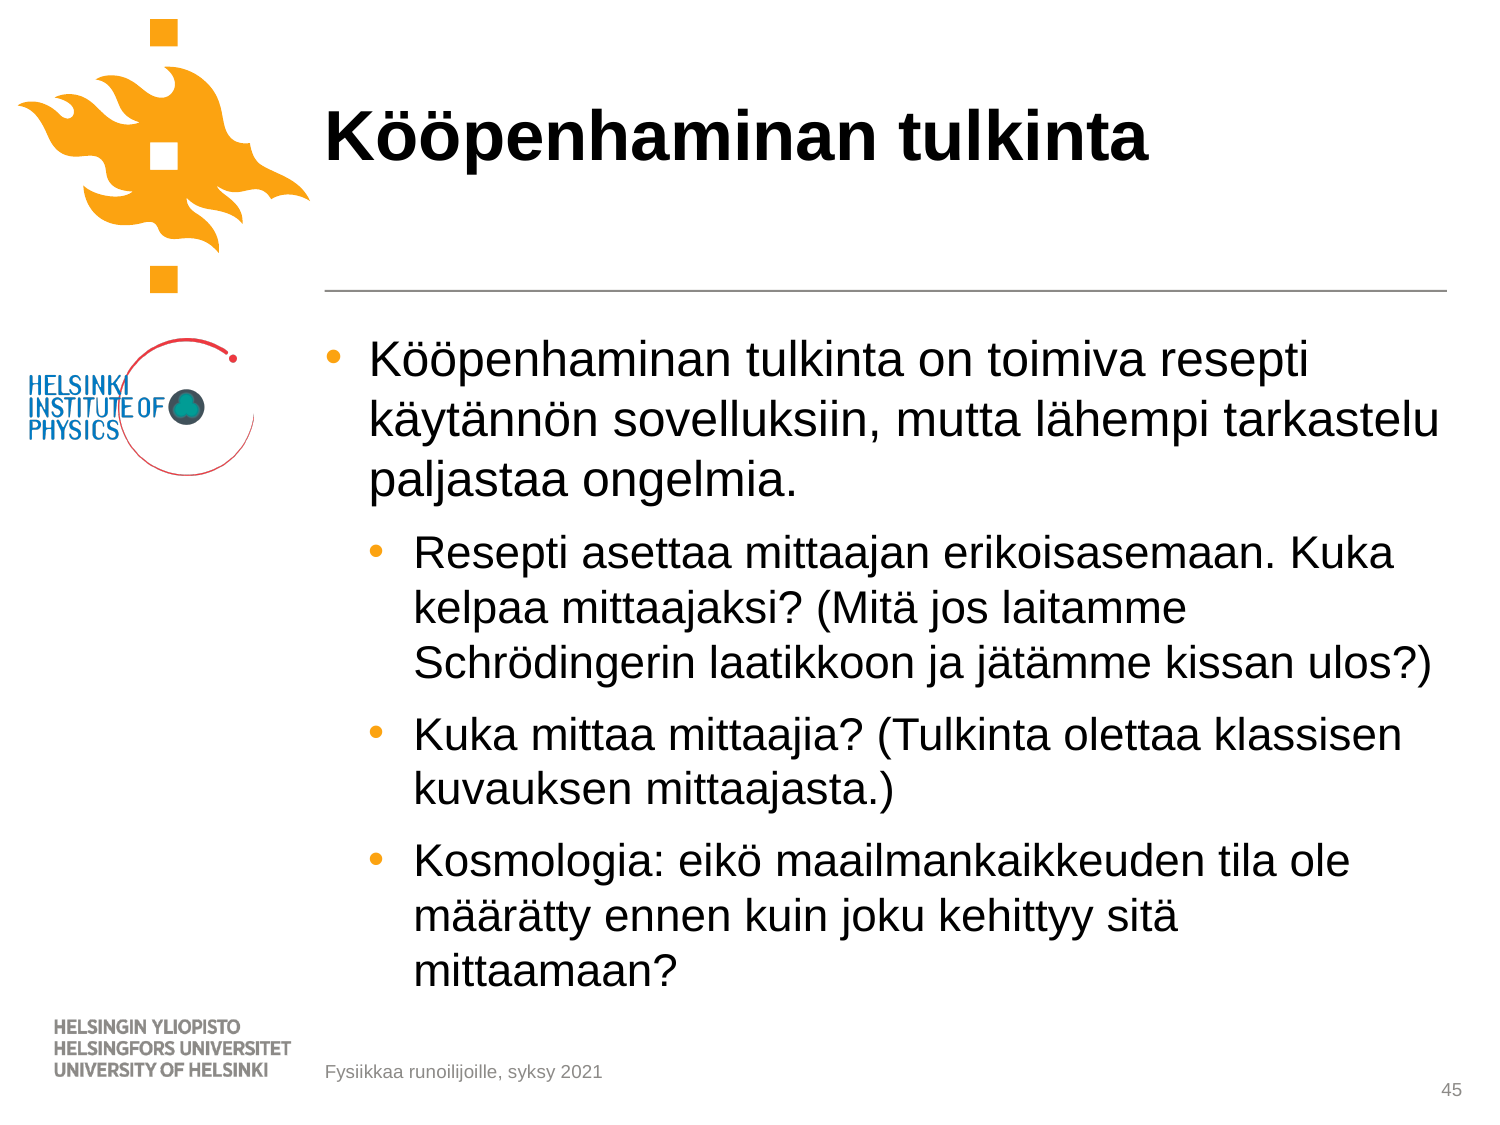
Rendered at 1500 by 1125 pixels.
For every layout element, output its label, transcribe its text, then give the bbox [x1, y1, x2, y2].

title Kööpenhaminan tulkinta [324, 90, 1447, 279]
picture [53, 1017, 292, 1079]
list Kööpenhaminan tulkinta on toimiva resepti käytännön sovelluksiin, mutta lähempi tarkastelu paljastaa ongelmia. Resepti asettaa mittaajan erikoisasemaan. Kuka kelpaa mittaajaksi? (Mitä jos laitamme Schrödingerin laatikkoon ja jätämme kissan ulos?) Kuka mittaa mittaajia? (Tulkinta olettaa klassisen kuvauksen mittaajasta.) Kosmologia: eikö maailmankaikkeuden tila ole määrätty ennen kuin joku kehittyy sitä mittaamaan? [324, 326, 1447, 1059]
footer Fysiikkaa runoilijoille, syksy 2021 [324, 1058, 1069, 1083]
slide_number 45 [1149, 1025, 1463, 1100]
